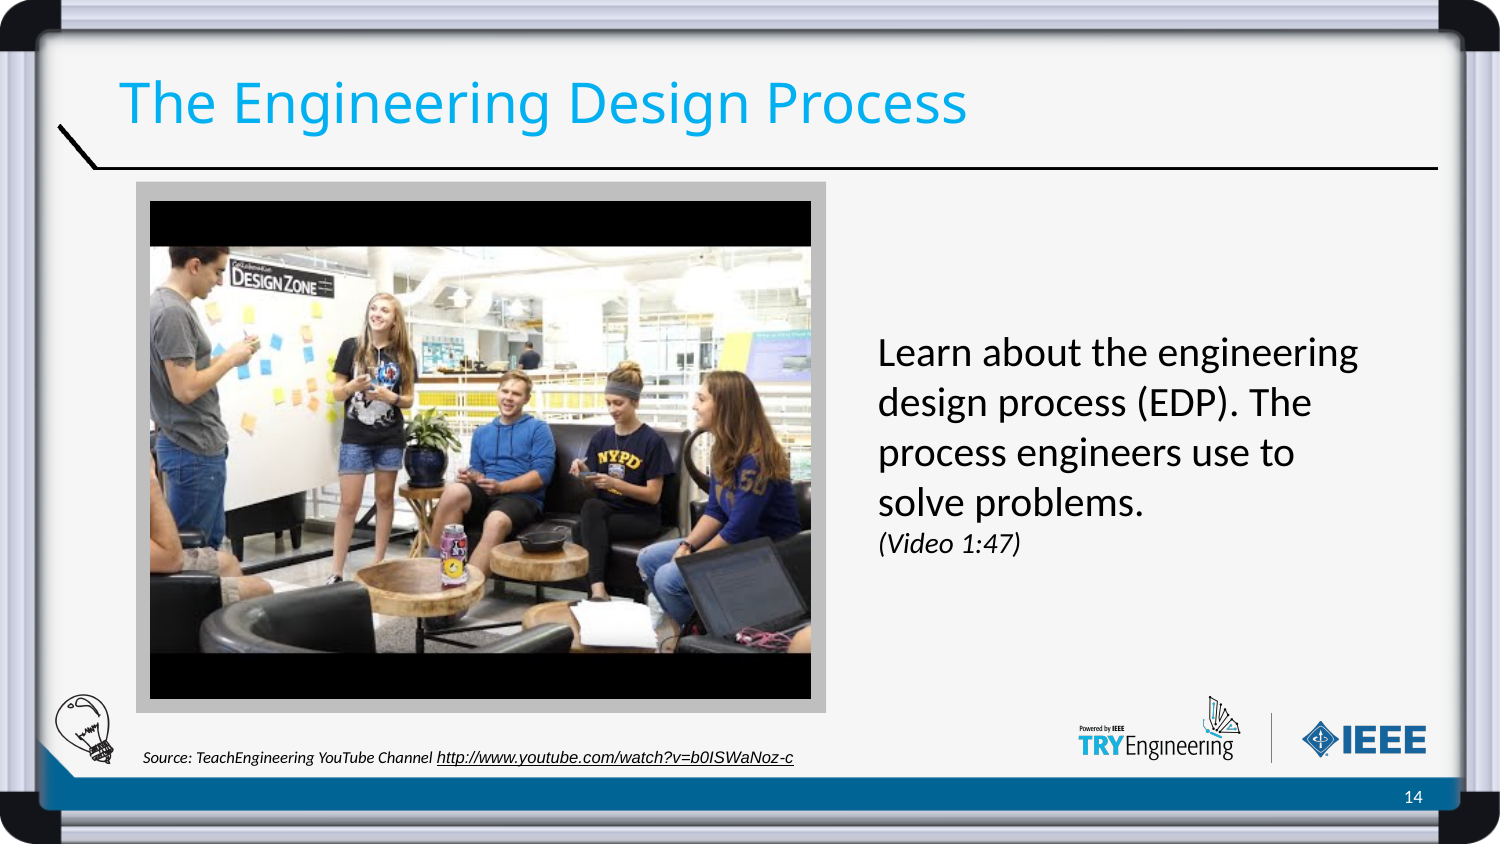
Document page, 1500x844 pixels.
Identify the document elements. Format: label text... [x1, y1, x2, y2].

text_box [136, 181, 827, 713]
picture [0, 0, 1500, 844]
text_box Learn about the engineering design process (EDP). The process engineers use to solve problems. (Video 1:47) [862, 309, 1381, 592]
title The Engineering Design Process [104, 48, 1408, 162]
slide_number ‹#› [1100, 780, 1438, 812]
text_box Source: TeachEngineering YouTube Channel http://www.youtube.com/watch?v=b0ISWaNoz-c [128, 732, 885, 801]
